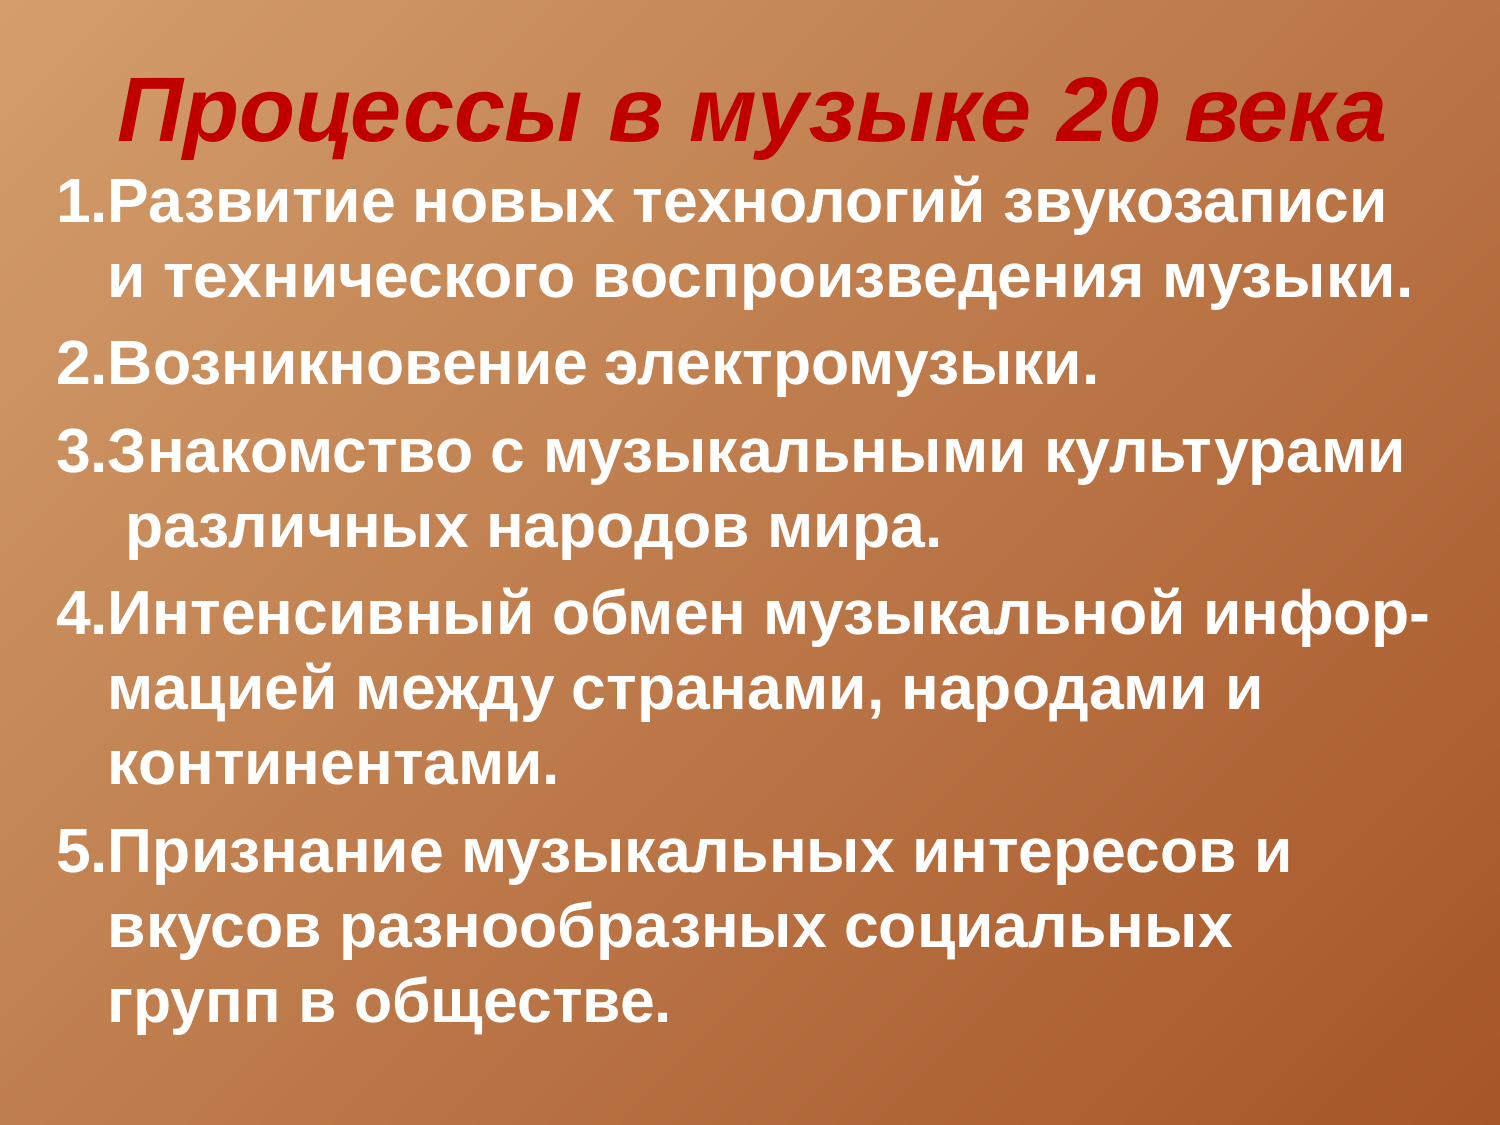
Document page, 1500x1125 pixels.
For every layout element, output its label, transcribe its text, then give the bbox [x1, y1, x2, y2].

text_box Процессы в музыке 20 века 1.Развитие новых технологий звукозаписи и технического воспроизведения музыки. 2.Возникновение электромузыки. 3.Знакомство с музыкальными культурами различных народов мира. 4.Интенсивный обмен музыкальной инфор- мацией между странами, народами и континентами. 5.Признание музыкальных интересов и вкусов разнообразных социальных групп в обществе. [41, 42, 1465, 1042]
